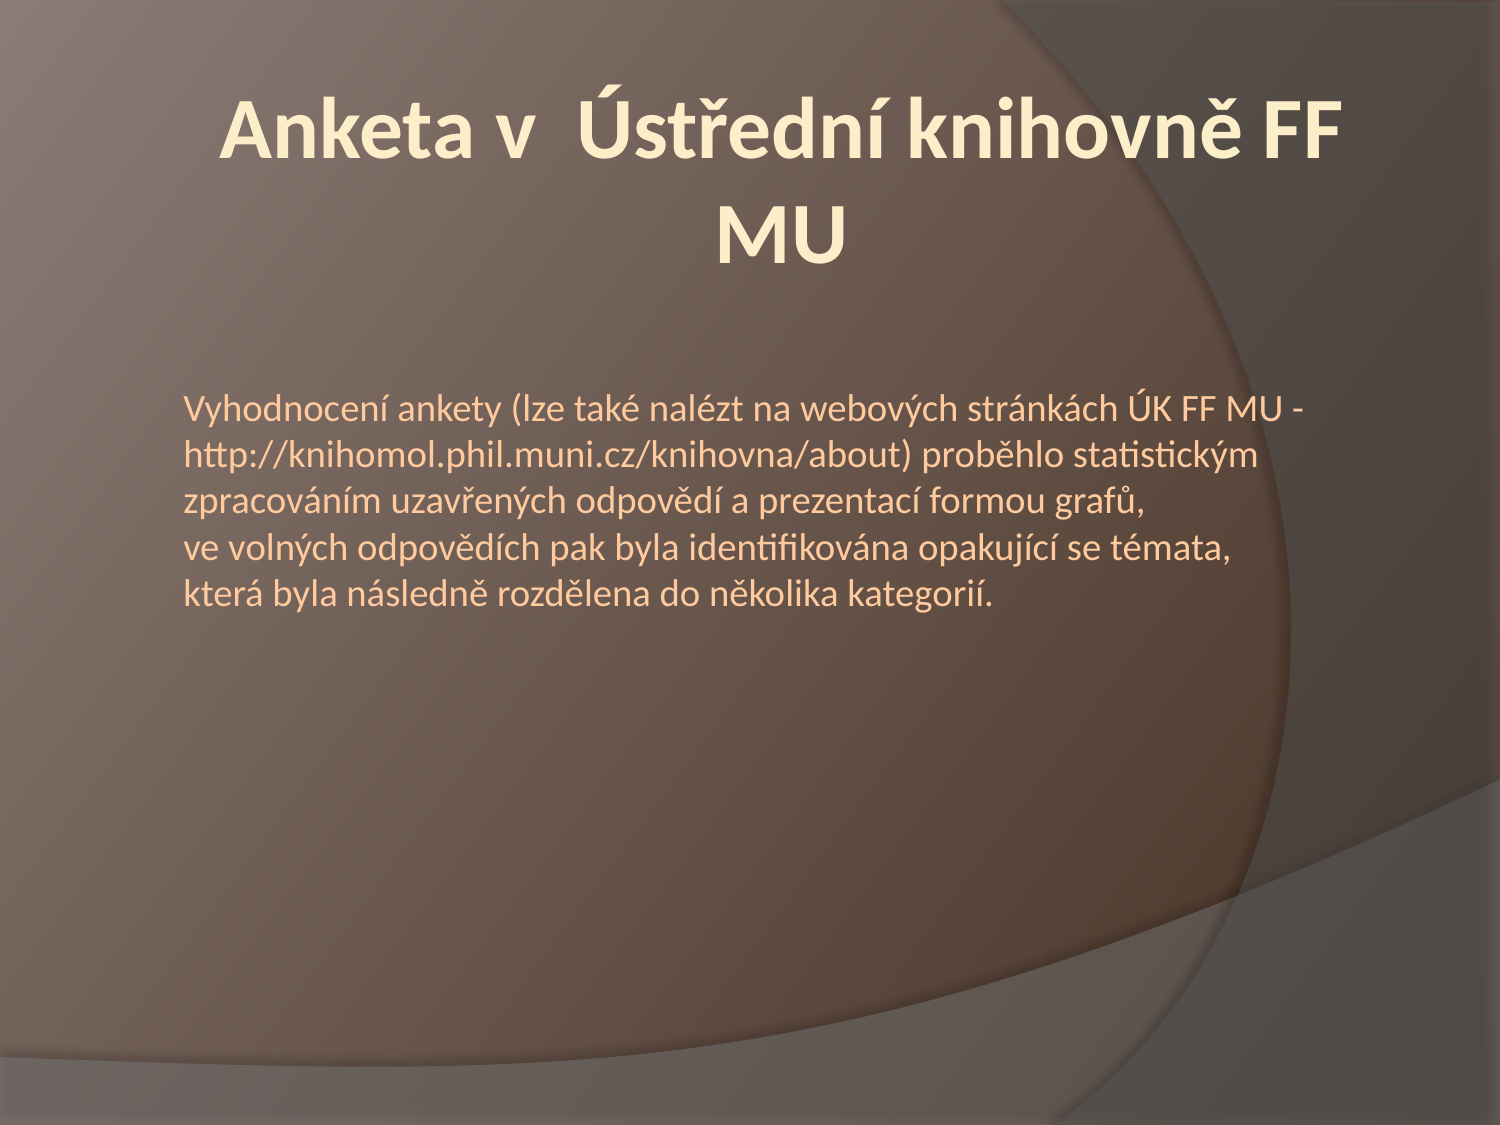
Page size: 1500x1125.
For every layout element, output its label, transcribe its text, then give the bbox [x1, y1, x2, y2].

subtitle Anketa v Ústřední knihovně FF MU [140, 70, 1416, 282]
title Vyhodnocení ankety (lze také nalézt na webových stránkách ÚK FF MU - http://knihomol.phil.muni.cz/knihovna/about) proběhlo statistickým zpracováním uzavřených odpovědí a prezentací formou grafů, ve volných odpovědích pak byla identifikována opakující se témata, která byla následně rozdělena do několika kategorií. [175, 375, 1313, 1032]
